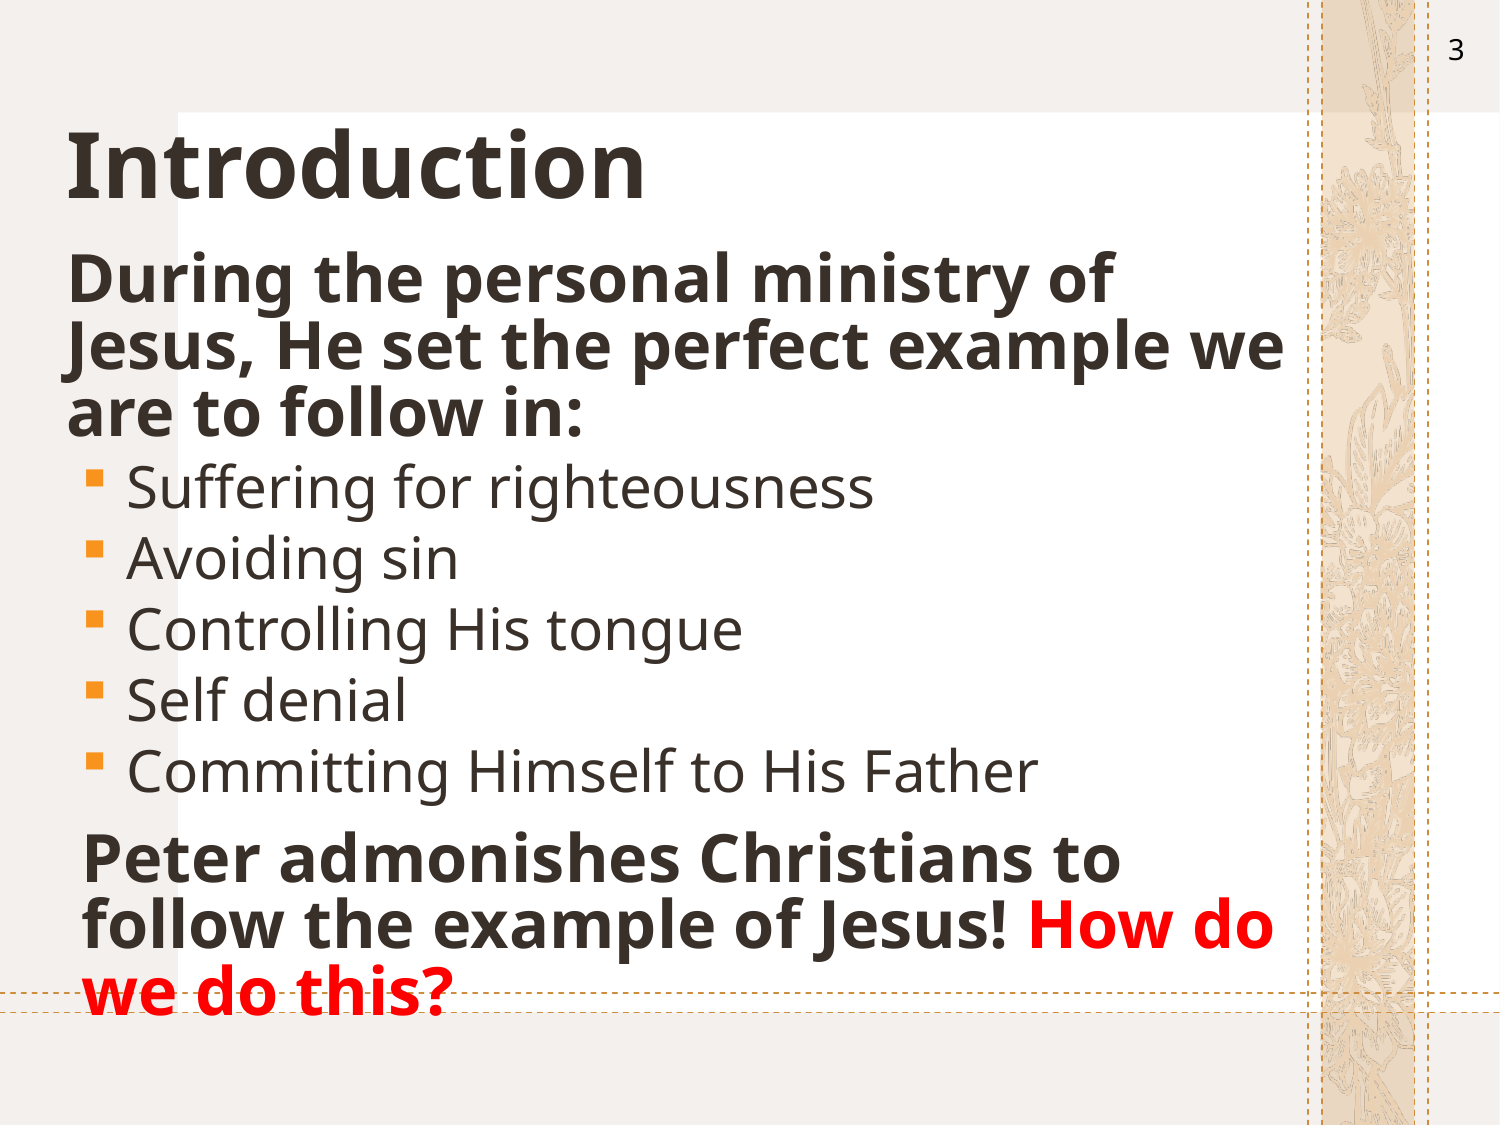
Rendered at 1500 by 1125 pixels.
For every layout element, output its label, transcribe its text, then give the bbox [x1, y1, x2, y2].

text_box 3 [1414, 23, 1499, 77]
list During the personal ministry of Jesus, He set the perfect example we are to follow in: Suffering for righteousness Avoiding sin Controlling His tongue Self denial Committing Himself to His Father Peter admonishes Christians to follow the example of Jesus! How do we do this? [51, 241, 1312, 1045]
title Introduction [51, 59, 1250, 241]
picture [1320, 0, 1415, 1125]
